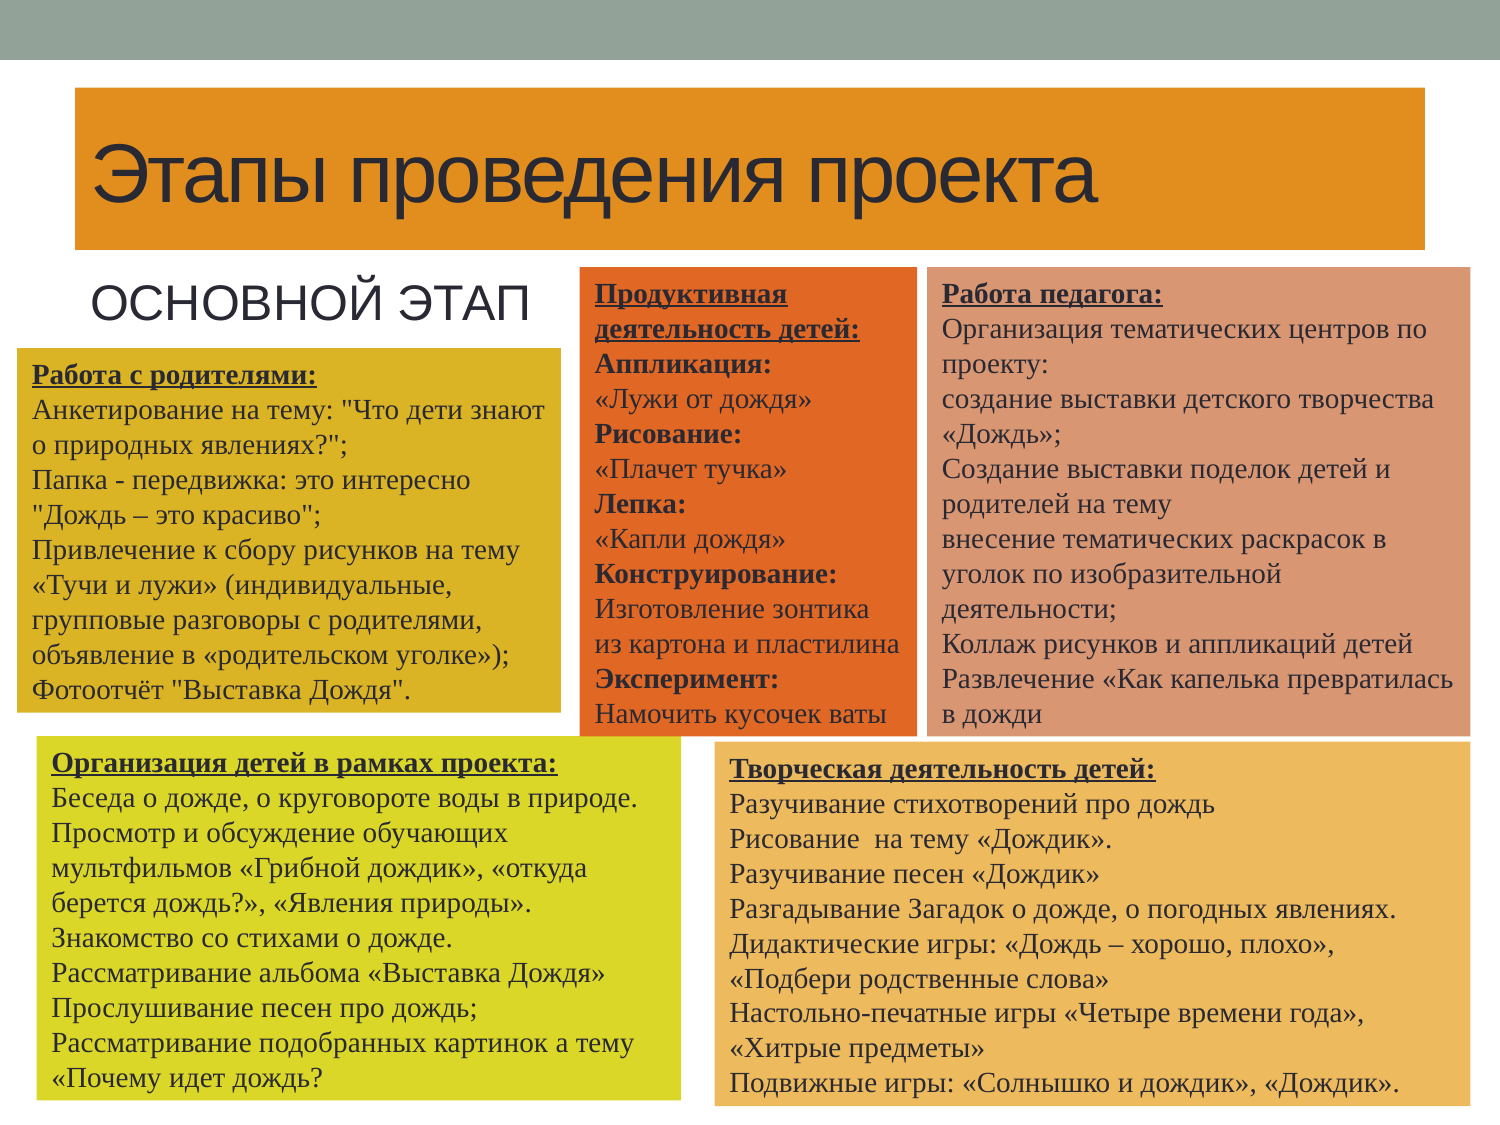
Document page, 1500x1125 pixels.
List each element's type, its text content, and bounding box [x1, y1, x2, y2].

text_box Работа педагога: Организация тематических центров по проекту: создание выставки детского творчества «Дождь»; Создание выставки поделок детей и родителей на тему внесение тематических раскрасок в уголок по изобразительной деятельности; Коллаж рисунков и аппликаций детей Развлечение «Как капелька превратилась в дожди [927, 267, 1471, 737]
text_box Работа с родителями: Анкетирование на тему: "Что дети знают о природных явлениях?"; Папка - передвижка: это интересно "Дождь – это красиво"; Привлечение к сбору рисунков на тему «Тучи и лужи» (индивидуальные, групповые разговоры с родителями, объявление в «родительском уголке»); Фотоотчёт "Выставка Дождя". [17, 348, 561, 713]
text_box Продуктивная деятельность детей: Аппликация: «Лужи от дождя» Рисование: «Плачет тучка» Лепка: «Капли дождя» Конструирование: Изготовление зонтика из картона и пластилина Эксперимент: Намочить кусочек ваты [579, 267, 918, 737]
text_box Творческая деятельность детей: Разучивание стихотворений про дождь Рисование на тему «Дождик». Разучивание песен «Дождик» Разгадывание Загадок о дожде, о погодных явлениях. Дидактические игры: «Дождь – хорошо, плохо», «Подбери родственные слова» Настольно-печатные игры «Четыре времени года», «Хитрые предметы» Подвижные игры: «Солнышко и дождик», «Дождик». [714, 741, 1471, 1107]
title Этапы проведения проекта [75, 87, 1425, 250]
list ОСНОВНОЙ ЭТАП [75, 262, 561, 348]
text_box Организация детей в рамках проекта: Беседа о дожде, о круговороте воды в природе. Просмотр и обсуждение обучающих мультфильмов «Грибной дождик», «откуда берется дождь?», «Явления природы». Знакомство со стихами о дожде. Рассматривание альбома «Выставка Дождя» Прослушивание песен про дождь; Рассматривание подобранных картинок а тему «Почему идет дождь? [36, 736, 682, 1101]
